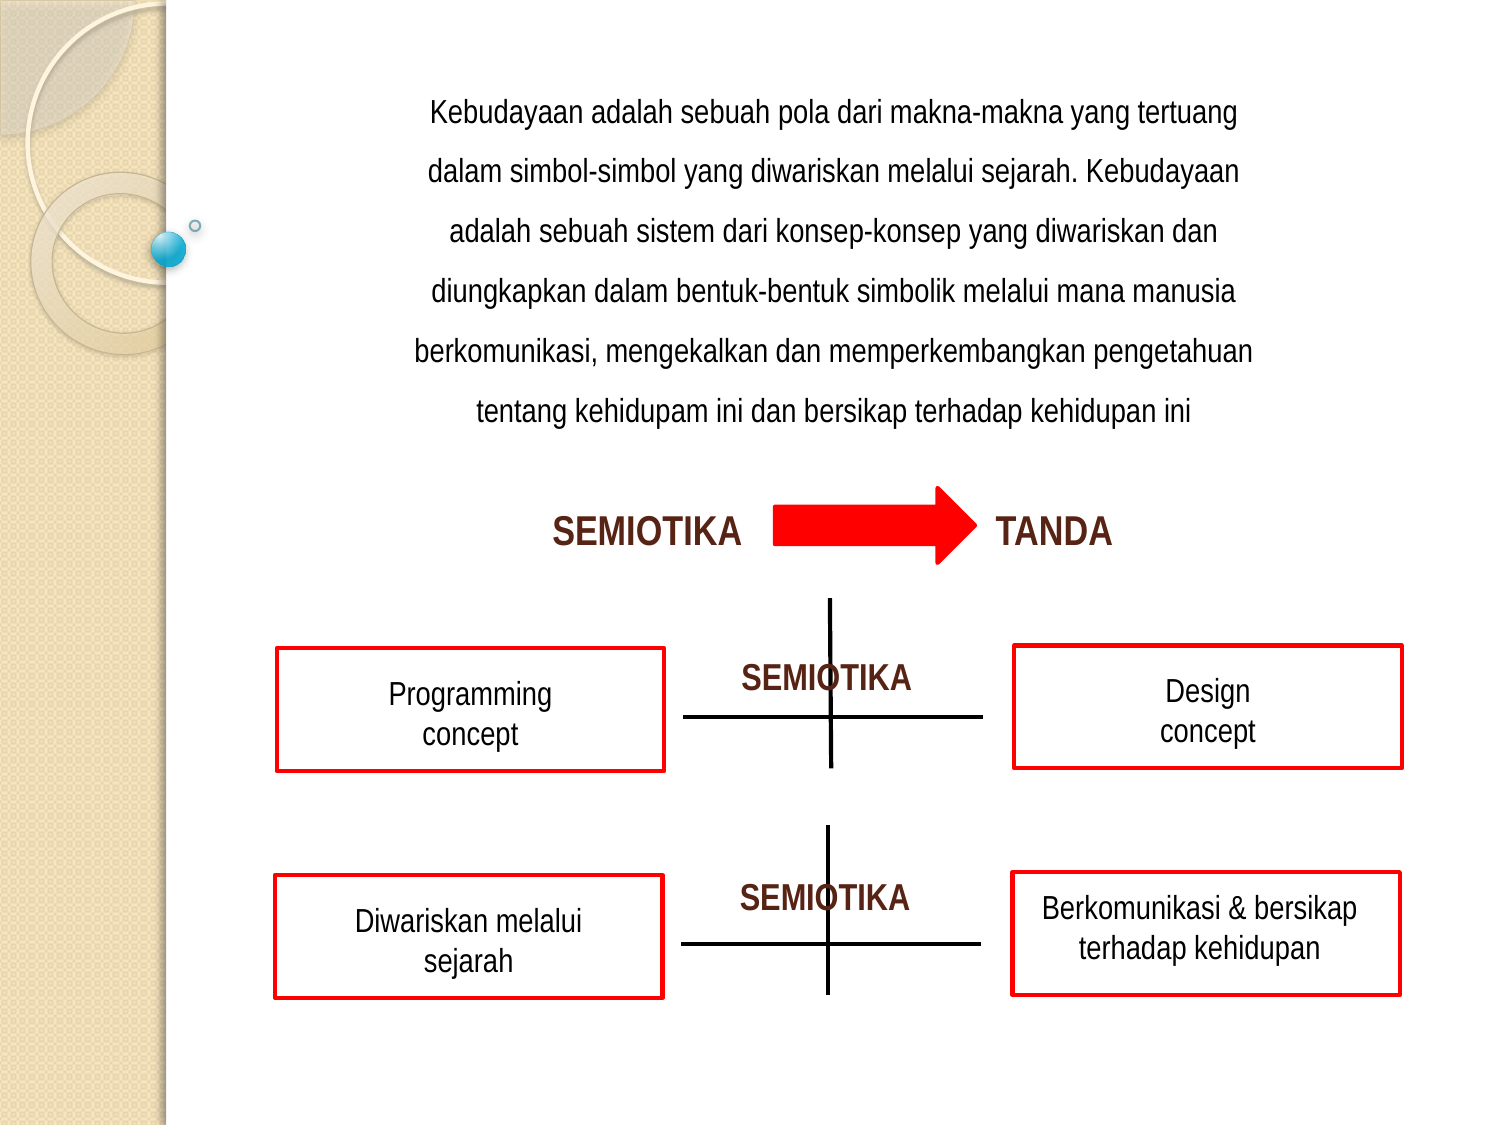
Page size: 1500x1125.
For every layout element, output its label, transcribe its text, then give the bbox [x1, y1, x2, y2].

text_box [1010, 870, 1402, 997]
text_box SEMIOTIKA [835, 857, 1013, 925]
text_box [1012, 643, 1404, 770]
text_box SEMIOTIKA [726, 637, 822, 705]
text_box SEMIOTIKA [724, 857, 821, 925]
text_box [273, 873, 665, 1000]
text_box [275, 646, 666, 773]
text_box SEMIOTIKA [839, 637, 1015, 705]
text_box [772, 485, 978, 565]
title SEMIOTIKA TANDA [537, 362, 1307, 563]
text_box Kebudayaan adalah sebuah pola dari makna-makna yang tertuang dalam simbol-simbol yang diwariskan melalui sejarah. Kebudayaan adalah sebuah sistem dari konsep-konsep yang diwariskan dan diungkapkan dalam bentuk-bentuk simbolik melalui mana manusia berkomunikasi, mengekalkan dan memperkembangkan pengetahuan tentang kehidupam ini dan bersikap terhadap kehidupan ini [374, 62, 1294, 437]
